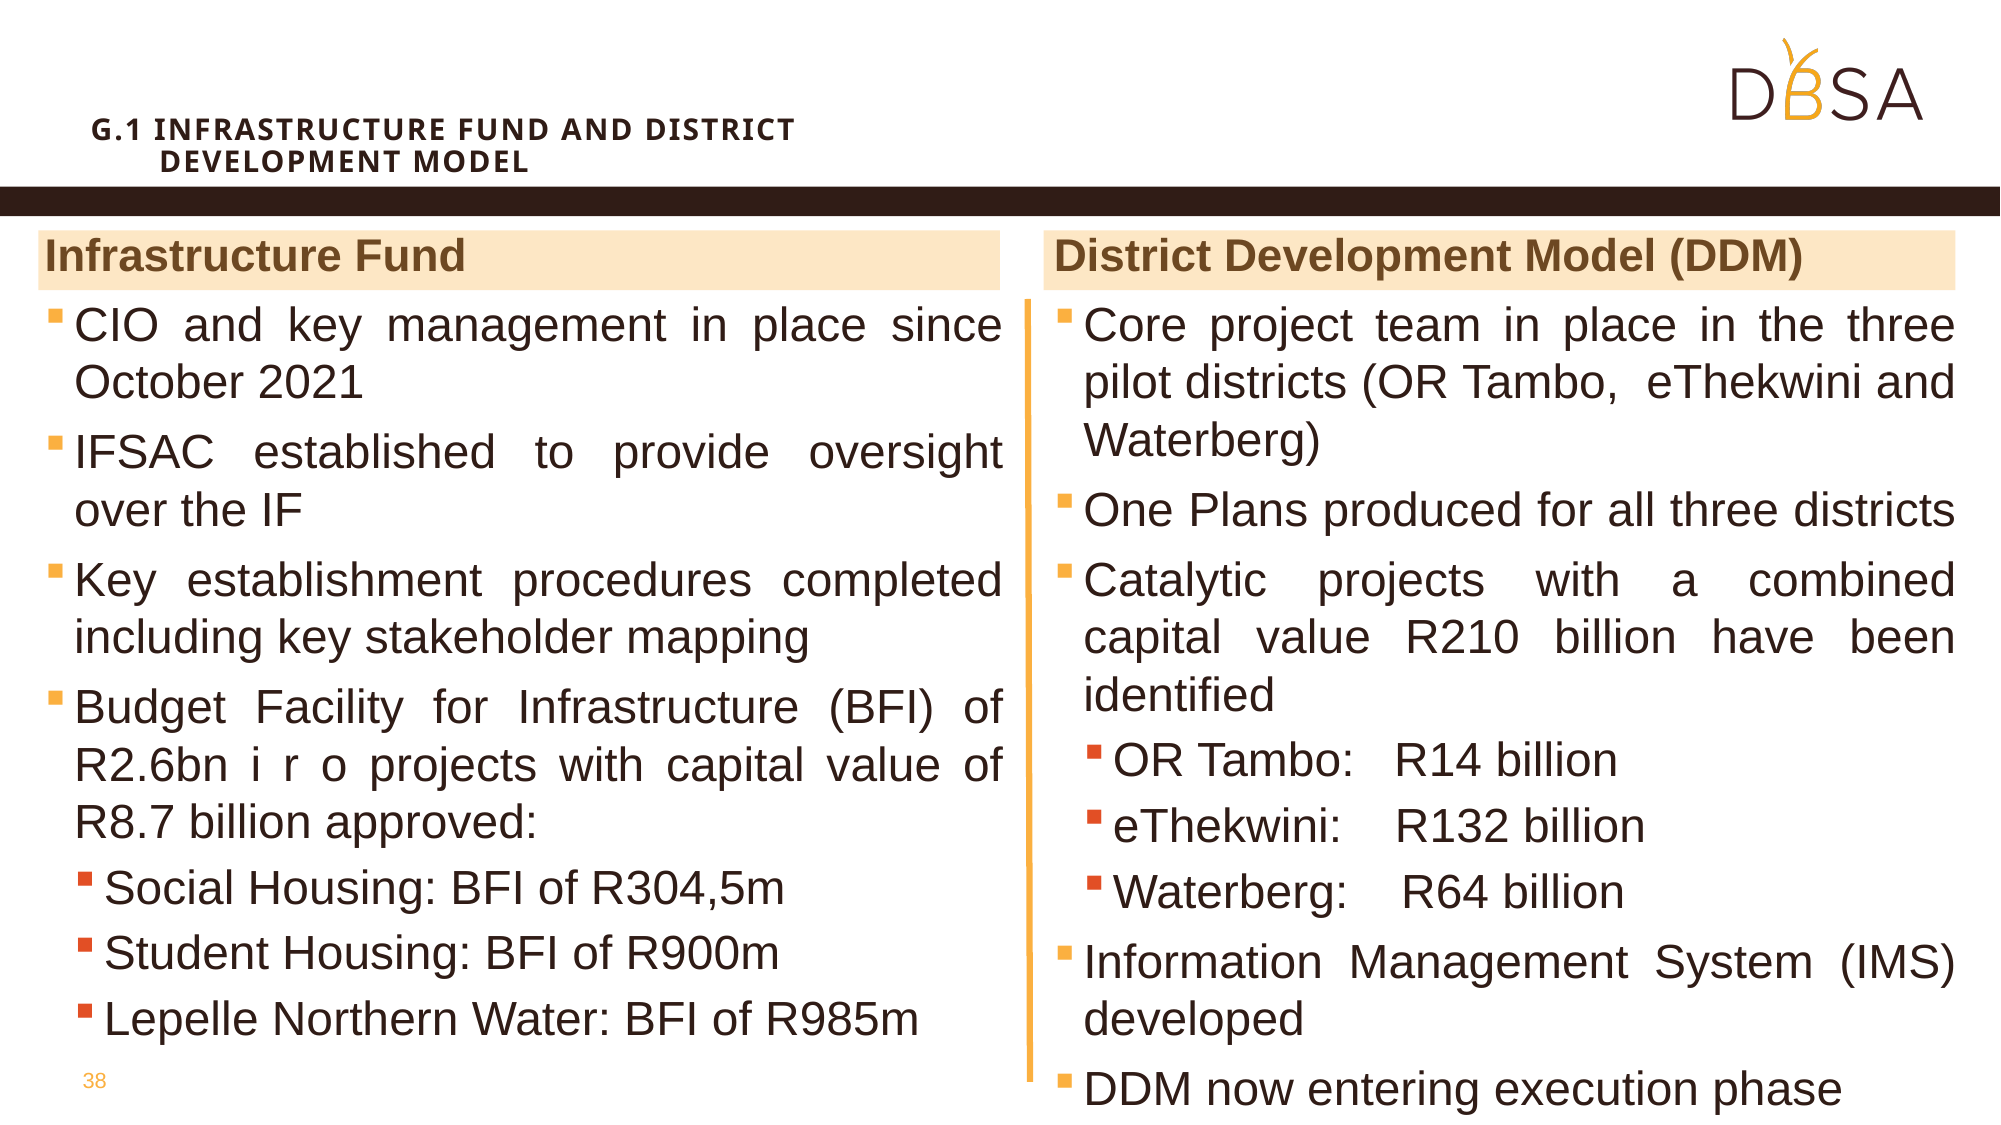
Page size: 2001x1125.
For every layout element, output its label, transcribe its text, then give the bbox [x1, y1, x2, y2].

list District Development Model (DDM) Core project team in place in the three pilot districts (OR Tambo, eThekwini and Waterberg) One Plans produced for all three districts Catalytic projects with a combined capital value R210 billion have been identified OR Tambo: R14 billion eThekwini: R132 billion Waterberg: R64 billion Information Management System (IMS) developed DDM now entering execution phase [1038, 218, 1973, 1091]
text_box [37, 229, 1001, 291]
picture [1681, 17, 1974, 124]
list Infrastructure Fund CIO and key management in place since October 2021 IFSAC established to provide oversight over the IF Key establishment procedures completed including key stakeholder mapping Budget Facility for Infrastructure (BFI) of R2.6bn i r o projects with capital value of R8.7 billion approved: Social Housing: BFI of R304,5m Student Housing: BFI of R900m Lepelle Northern Water: BFI of R985m [29, 218, 1020, 1061]
title G.1 Infrastructure fund and district development model [78, 108, 1694, 185]
text_box [1043, 229, 1956, 291]
slide_number 38 [0, 1050, 182, 1111]
